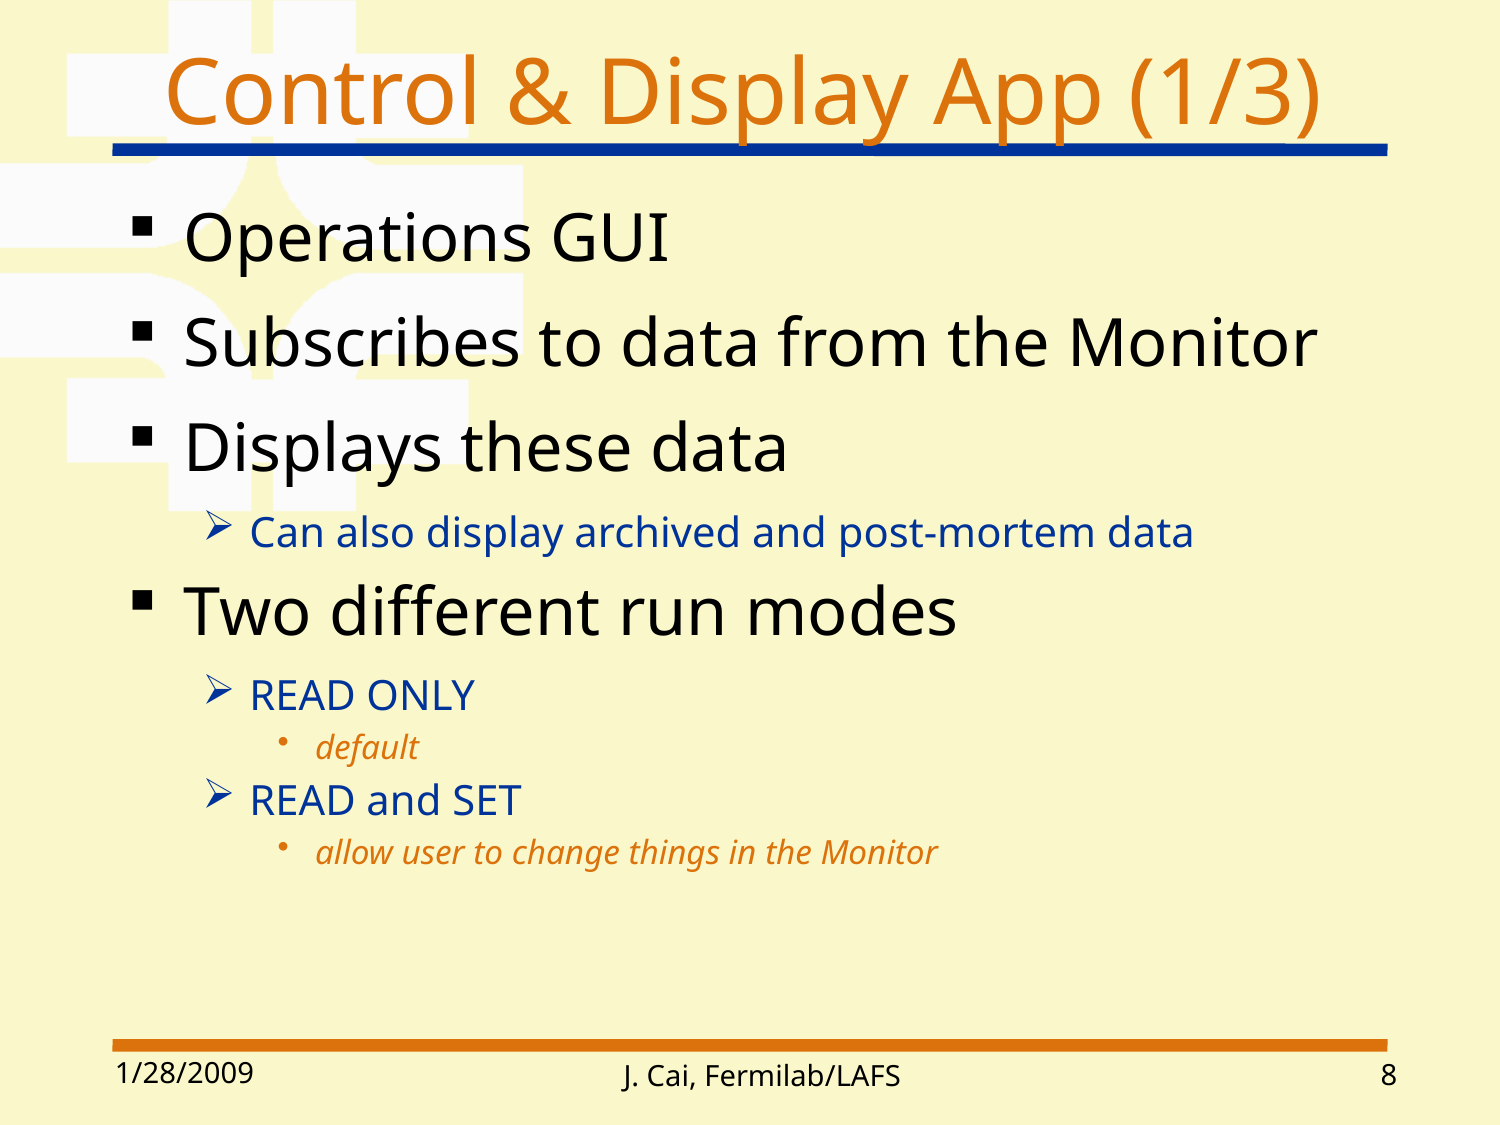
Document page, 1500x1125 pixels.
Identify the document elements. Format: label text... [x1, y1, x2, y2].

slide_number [99, 1046, 326, 1125]
footer J. Cai, Fermilab/LAFS [312, 1049, 1213, 1125]
slide_number 8 [1252, 1048, 1413, 1112]
picture [0, 0, 525, 513]
title Control & Display App (1/3) [37, 24, 1451, 151]
list Operations GUI Subscribes to data from the Monitor Displays these data Can also display archived and post-mortem data Two different run modes READ ONLY default READ and SET allow user to change things in the Monitor [112, 187, 1388, 1026]
